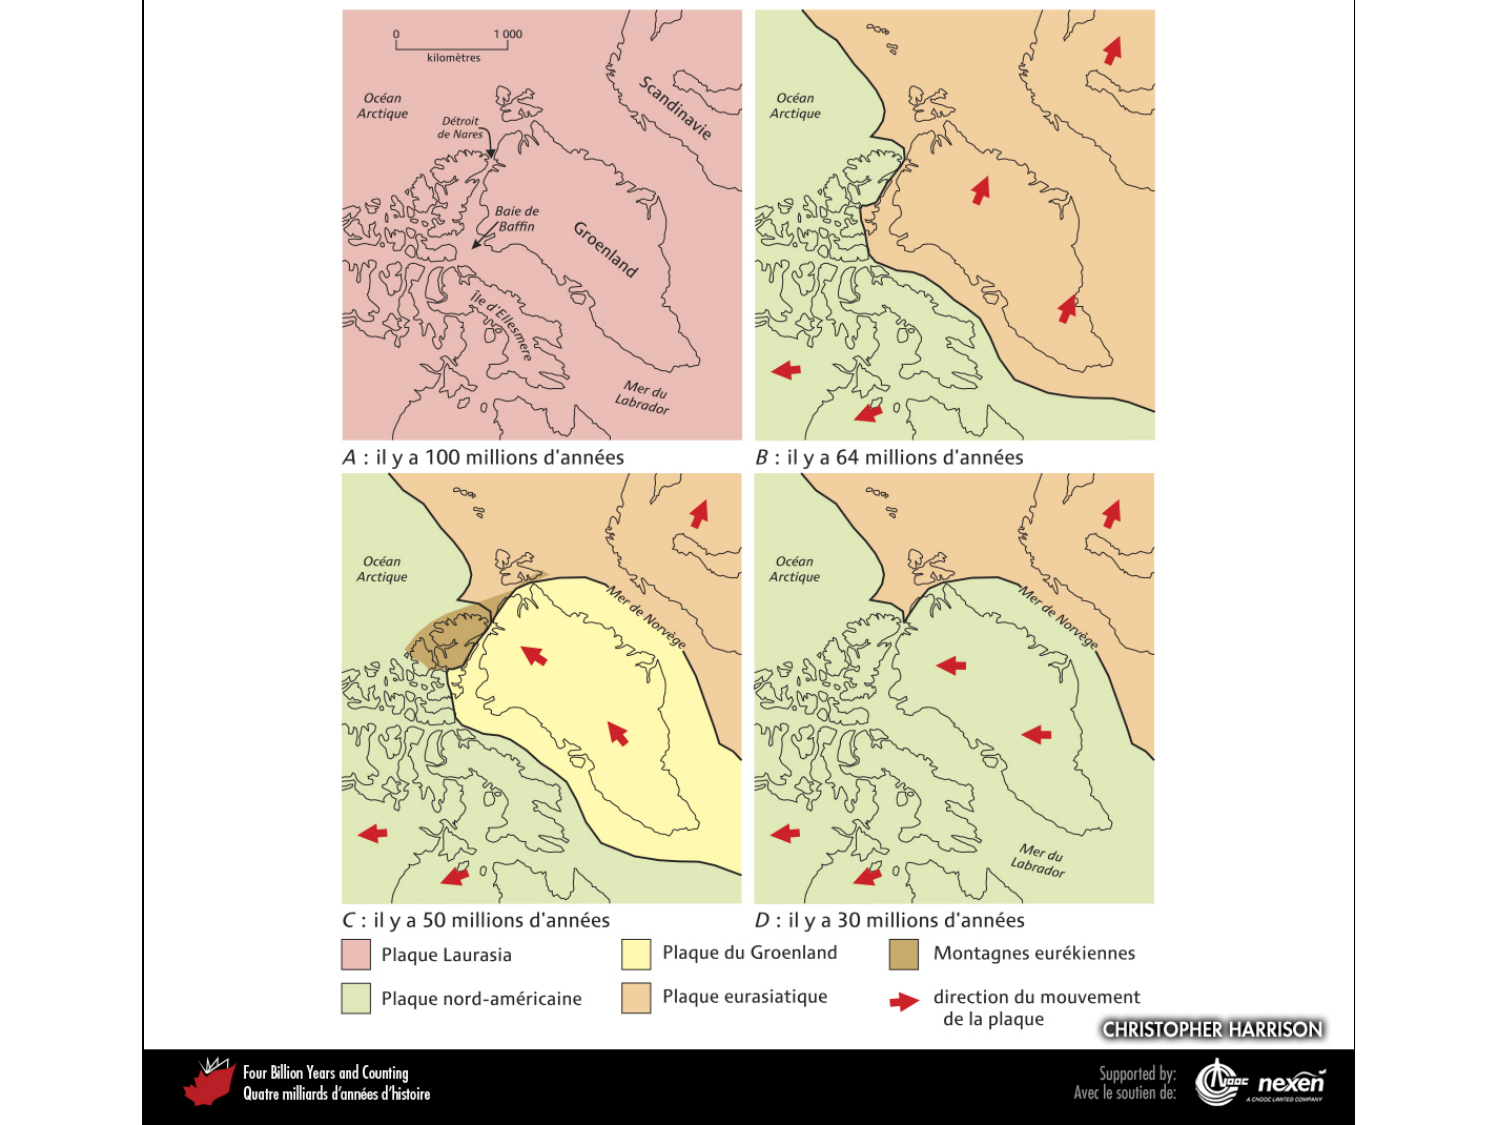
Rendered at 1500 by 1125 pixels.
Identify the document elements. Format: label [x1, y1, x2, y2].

picture [143, 0, 1355, 1125]
